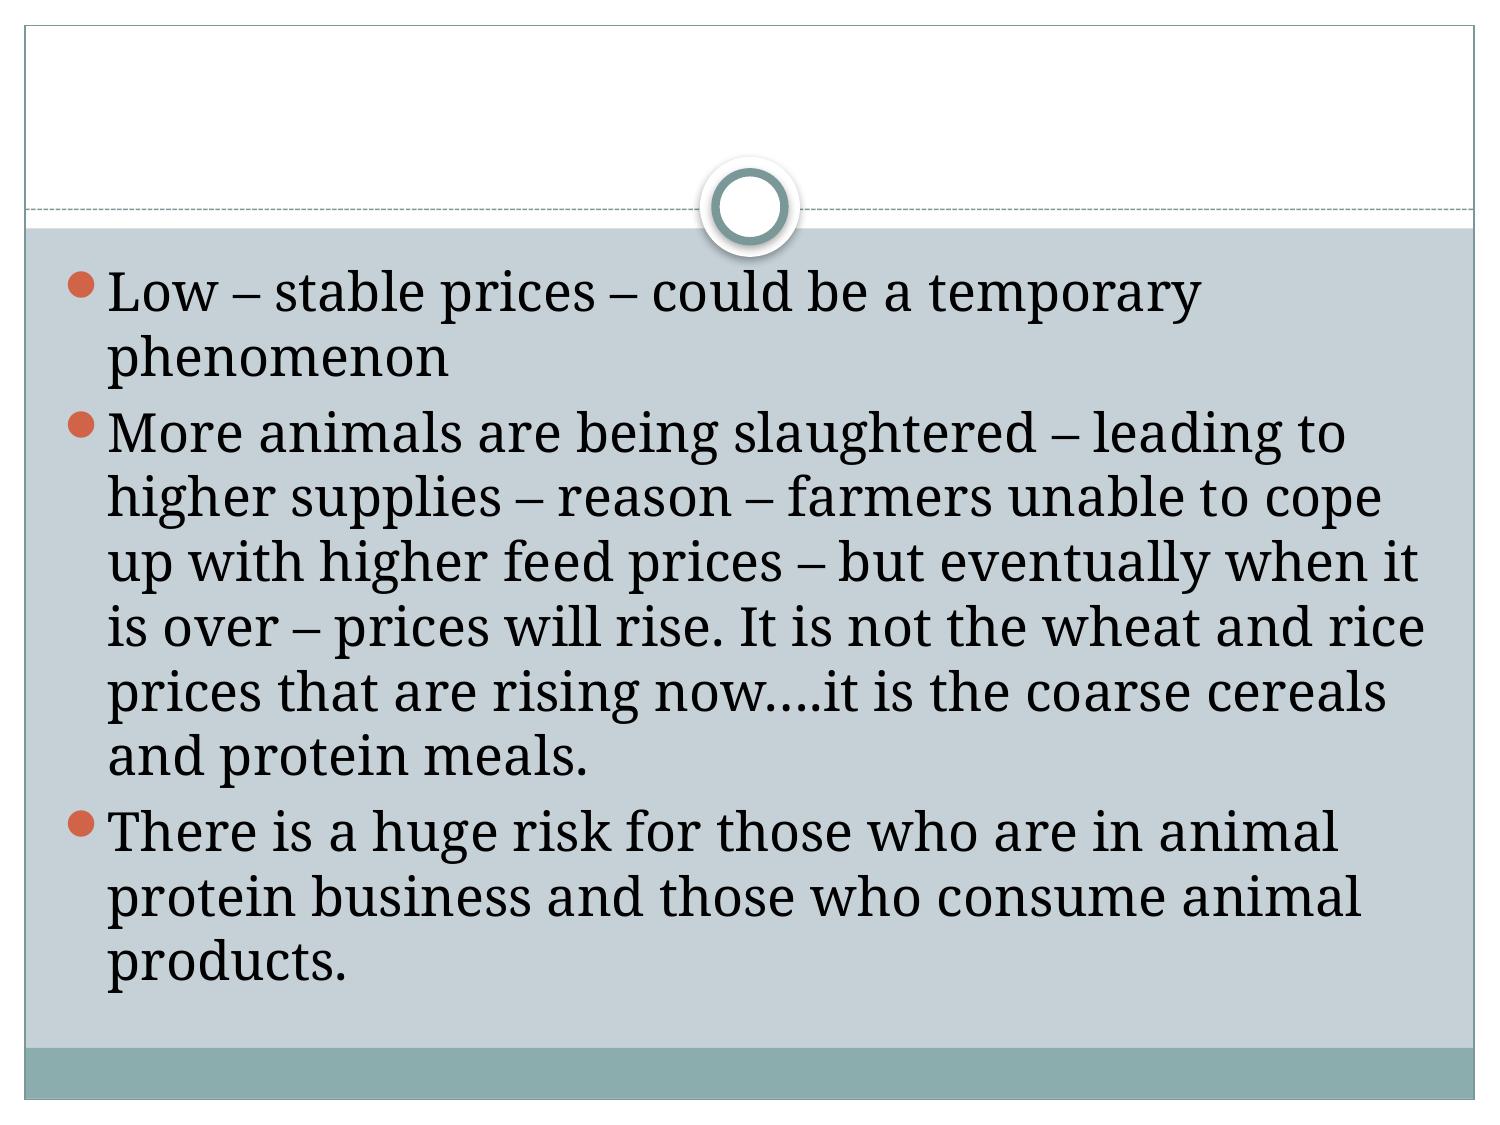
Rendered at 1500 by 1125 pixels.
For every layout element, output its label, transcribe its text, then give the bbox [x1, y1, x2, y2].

list Low – stable prices – could be a temporary phenomenon More animals are being slaughtered – leading to higher supplies – reason – farmers unable to cope up with higher feed prices – but eventually when it is over – prices will rise. It is not the wheat and rice prices that are rising now….it is the coarse cereals and protein meals. There is a huge risk for those who are in animal protein business and those who consume animal products. [49, 250, 1445, 1001]
